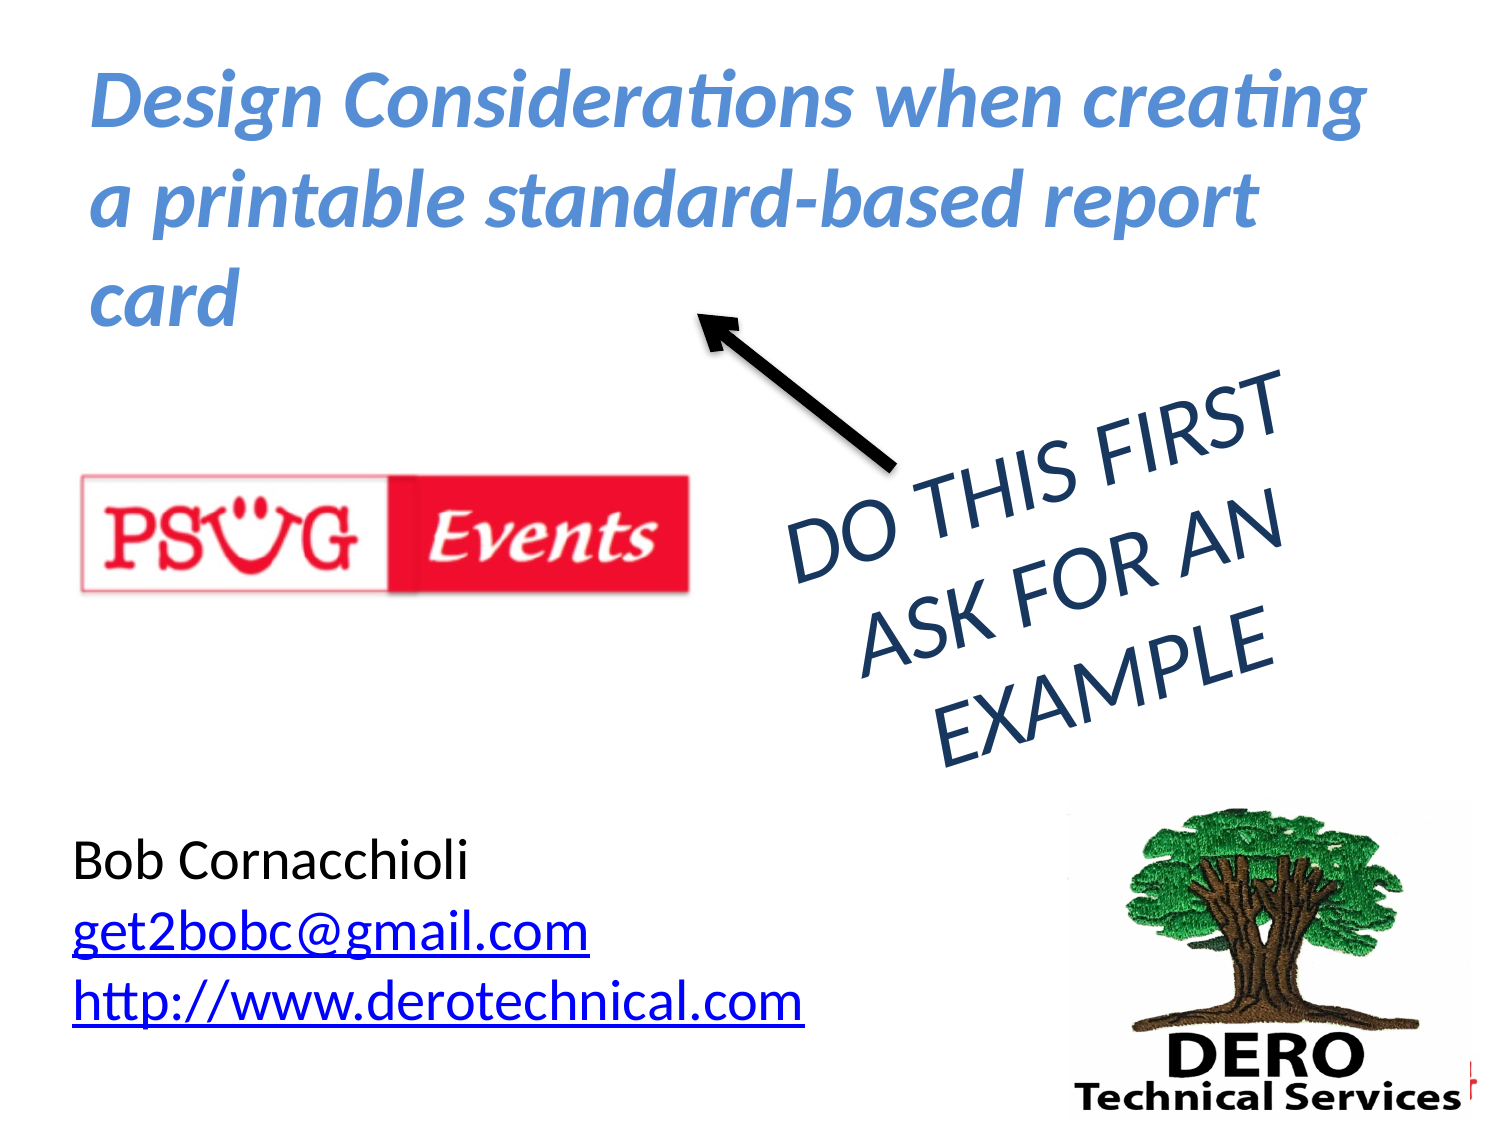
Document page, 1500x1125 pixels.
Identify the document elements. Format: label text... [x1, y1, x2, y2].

text_box DO THIS FIRST ASK FOR AN EXAMPLE [738, 323, 1395, 814]
text_box Bob Cornacchioli get2bobc@gmail.com http://www.derotechnical.com [57, 814, 894, 1039]
text_box Design Considerations when creating a printable standard-based report card [74, 0, 1438, 388]
picture [74, 468, 698, 603]
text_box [696, 313, 894, 469]
picture [1067, 797, 1480, 1120]
